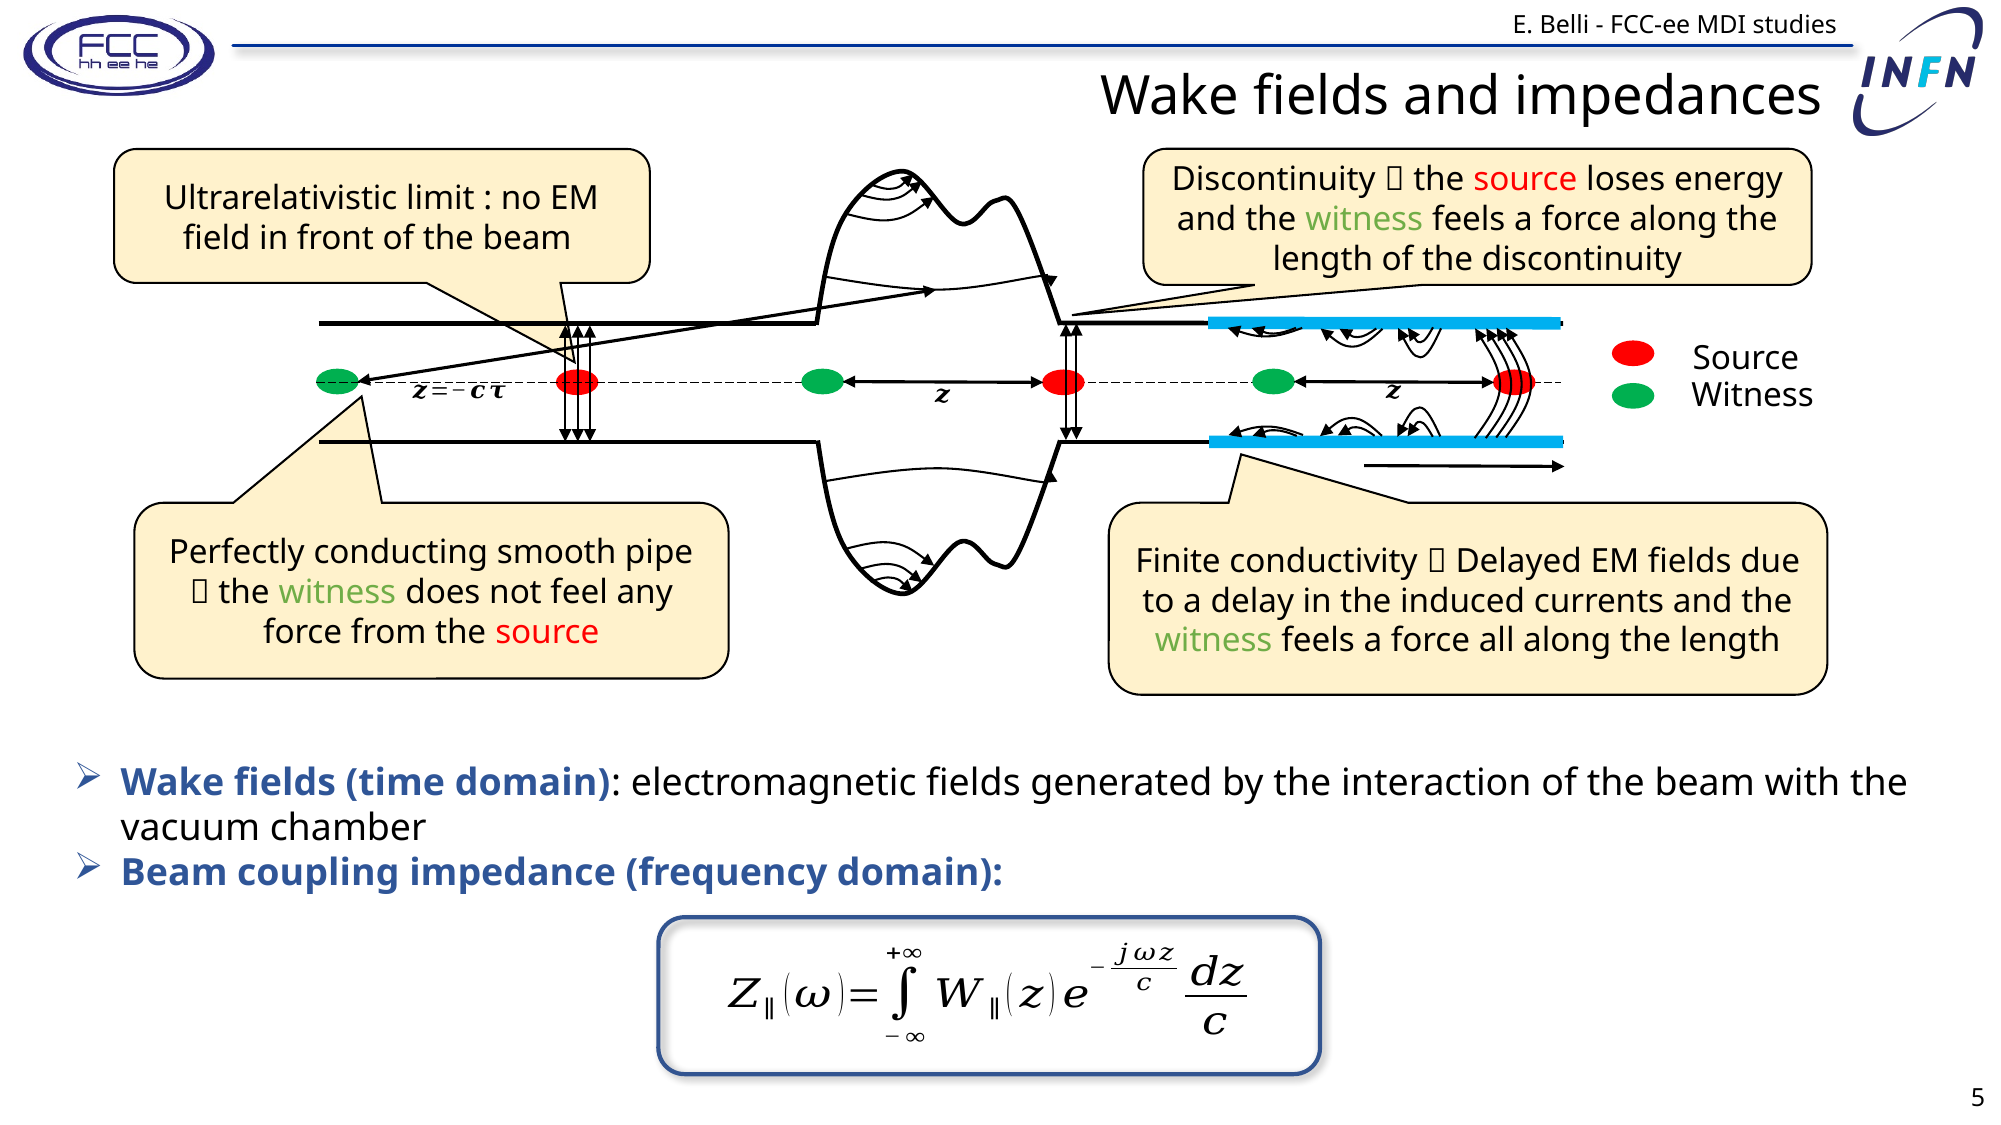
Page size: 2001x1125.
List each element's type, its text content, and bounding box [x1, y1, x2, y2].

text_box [316, 171, 1862, 594]
text_box Wake fields (time domain): electromagnetic fields generated by the interaction of the beam with the vacuum chamber Beam coupling impedance (frequency domain): [0, 750, 1931, 901]
text_box Finite conductivity  Delayed EM fields due to a delay in the induced currents and the witness feels a force all along the length [1107, 594, 1829, 696]
text_box [657, 916, 1322, 1076]
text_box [0, 0, 1983, 136]
text_box 5 [2, 1074, 2000, 1119]
text_box Perfectly conducting smooth pipe  the witness does not feel any force from the source [133, 432, 730, 680]
text_box Discontinuity  the source loses energy and the witness feels a force along the length of the discontinuity [1142, 147, 1813, 171]
